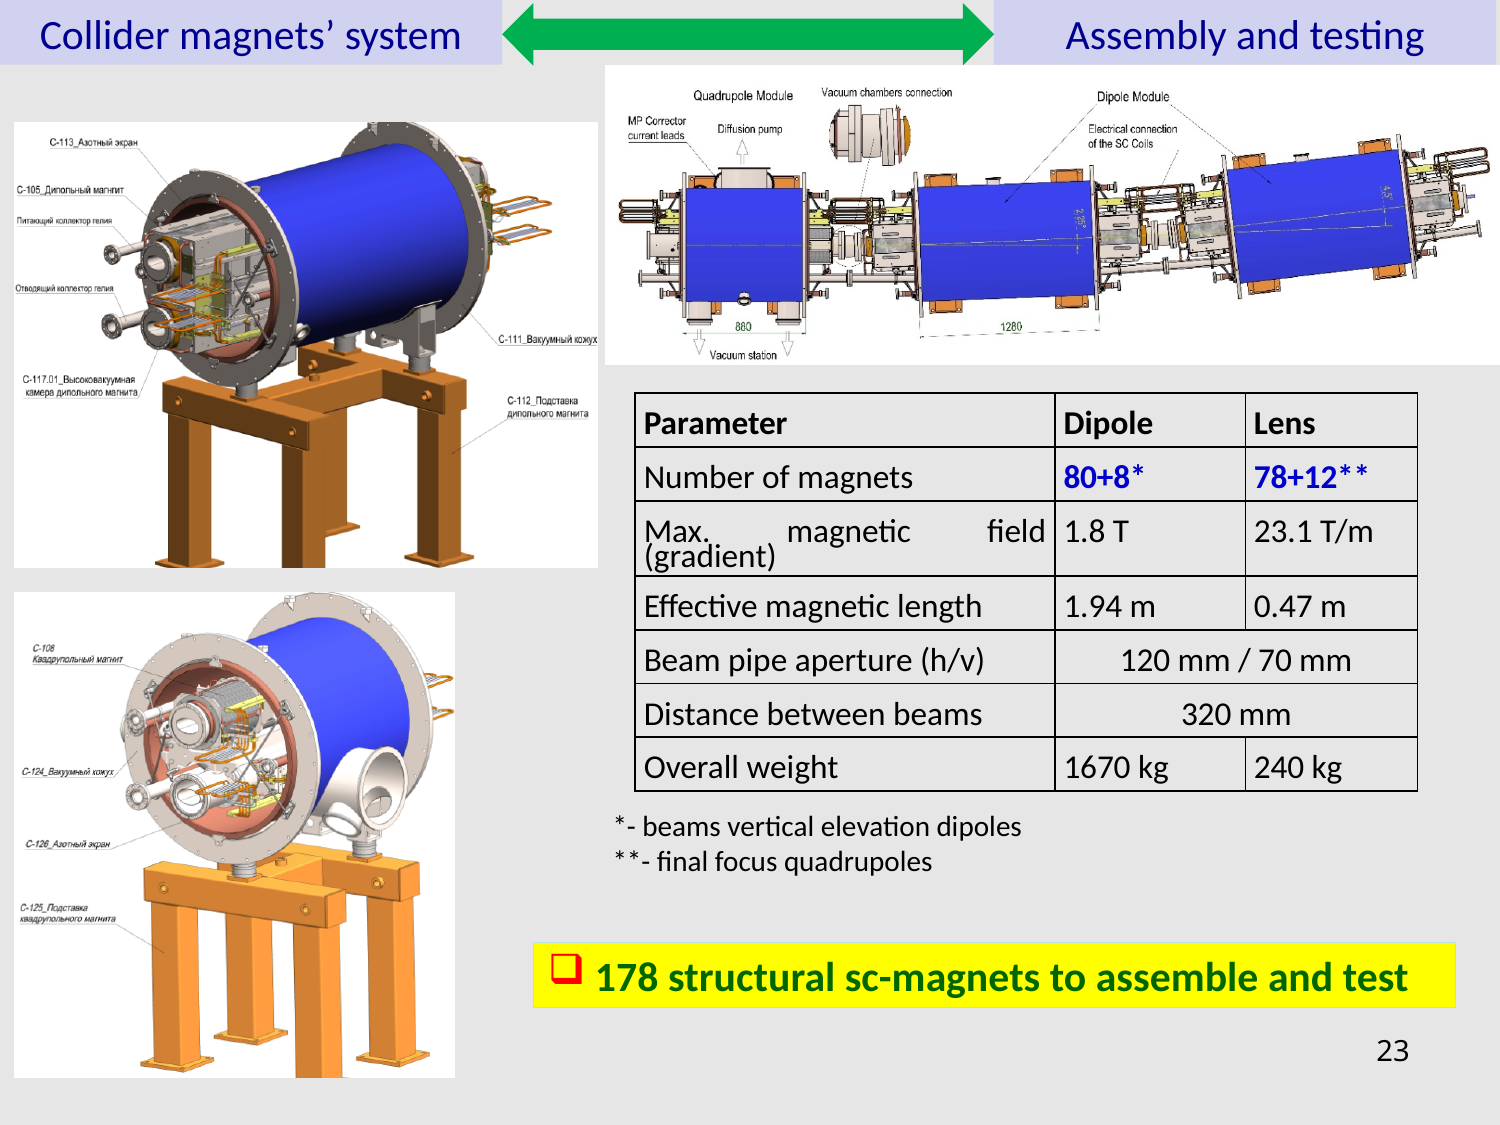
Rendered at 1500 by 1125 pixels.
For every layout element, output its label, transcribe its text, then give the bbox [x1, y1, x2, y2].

table_header Parameter [636, 394, 1054, 446]
text_box Collider magnets’ system [0, 0, 502, 65]
table_cell 120 mm / 70 mm [1056, 631, 1417, 683]
table_cell Beam pipe aperture (h/v) [636, 631, 1054, 683]
table_cell 80+8* [1056, 448, 1245, 500]
picture [14, 591, 455, 1079]
table_cell 78+12** [1246, 448, 1417, 500]
picture [14, 122, 599, 569]
table_cell Effective magnetic length [636, 577, 1054, 629]
table_header Dipole [1056, 394, 1245, 446]
table_cell 0.47 m [1246, 577, 1417, 629]
table_cell Max. magnetic field (gradient) [636, 502, 1054, 575]
table_cell 1.8 T [1056, 502, 1245, 575]
table_cell Distance between beams [636, 684, 1054, 736]
text_box 178 structural sc-magnets to assemble and test [533, 942, 1456, 1008]
slide_number 23 [1074, 1024, 1425, 1103]
table_cell 1.94 m [1056, 577, 1245, 629]
text_box *- beams vertical elevation dipoles **- final focus quadrupoles [597, 799, 1435, 885]
table_cell 240 kg [1246, 738, 1417, 790]
table_cell 1670 kg [1056, 738, 1245, 790]
text_box Assembly and testing [994, 0, 1497, 64]
text_box [499, 0, 997, 68]
picture [605, 65, 1500, 366]
table_cell Number of magnets [636, 448, 1054, 500]
table_cell 320 mm [1056, 684, 1417, 736]
table_header Lens [1246, 394, 1417, 446]
table_cell 23.1 T/m [1246, 502, 1417, 575]
table_cell Overall weight [636, 738, 1054, 790]
